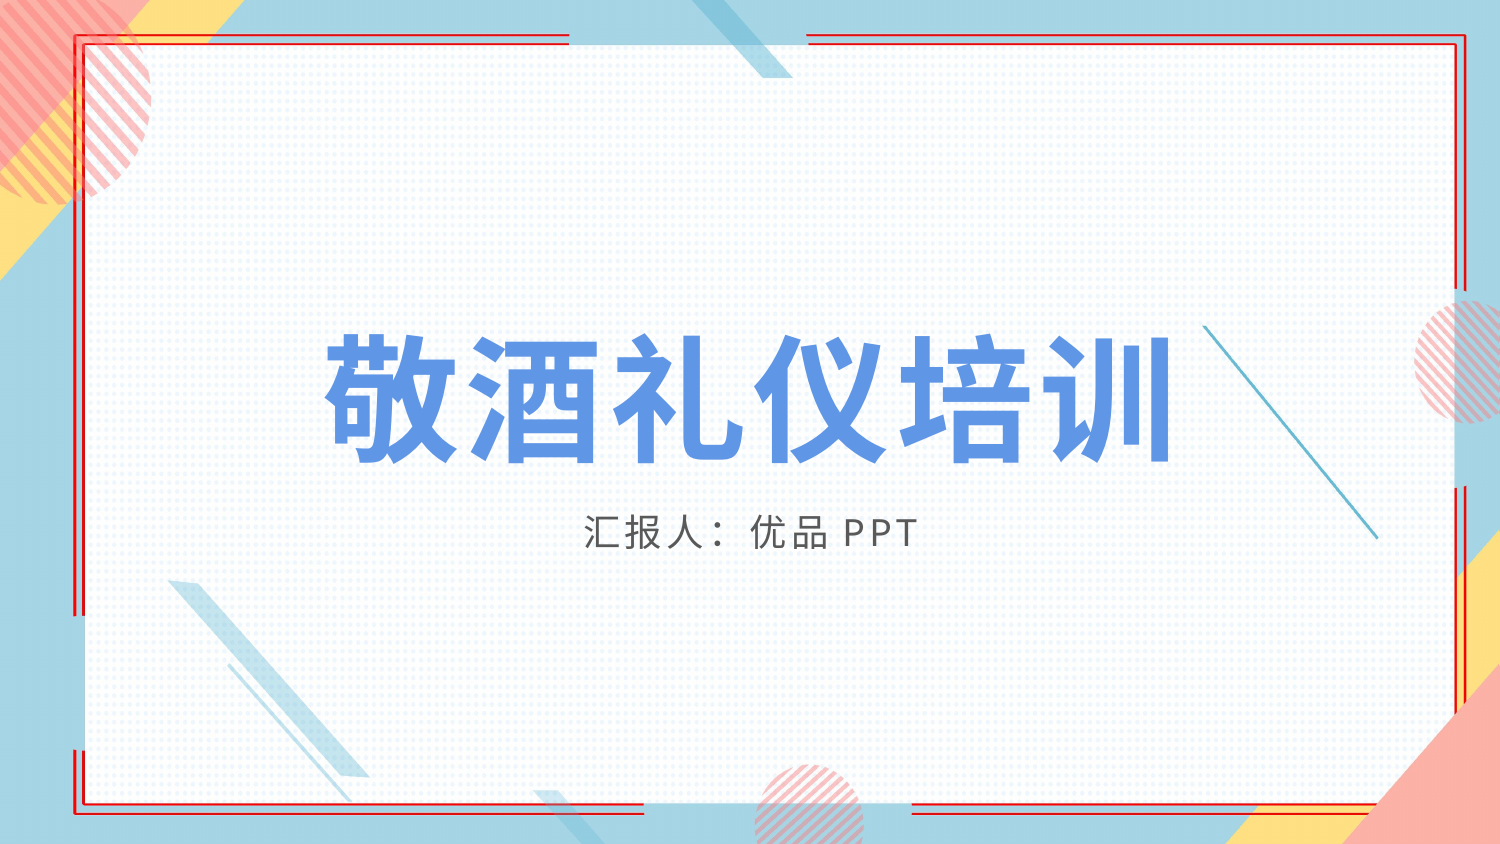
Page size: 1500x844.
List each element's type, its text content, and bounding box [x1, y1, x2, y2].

picture [0, 0, 1500, 844]
title 敬酒礼仪培训 [147, 170, 1354, 488]
subtitle 汇报人：优品PPT [147, 496, 1354, 678]
